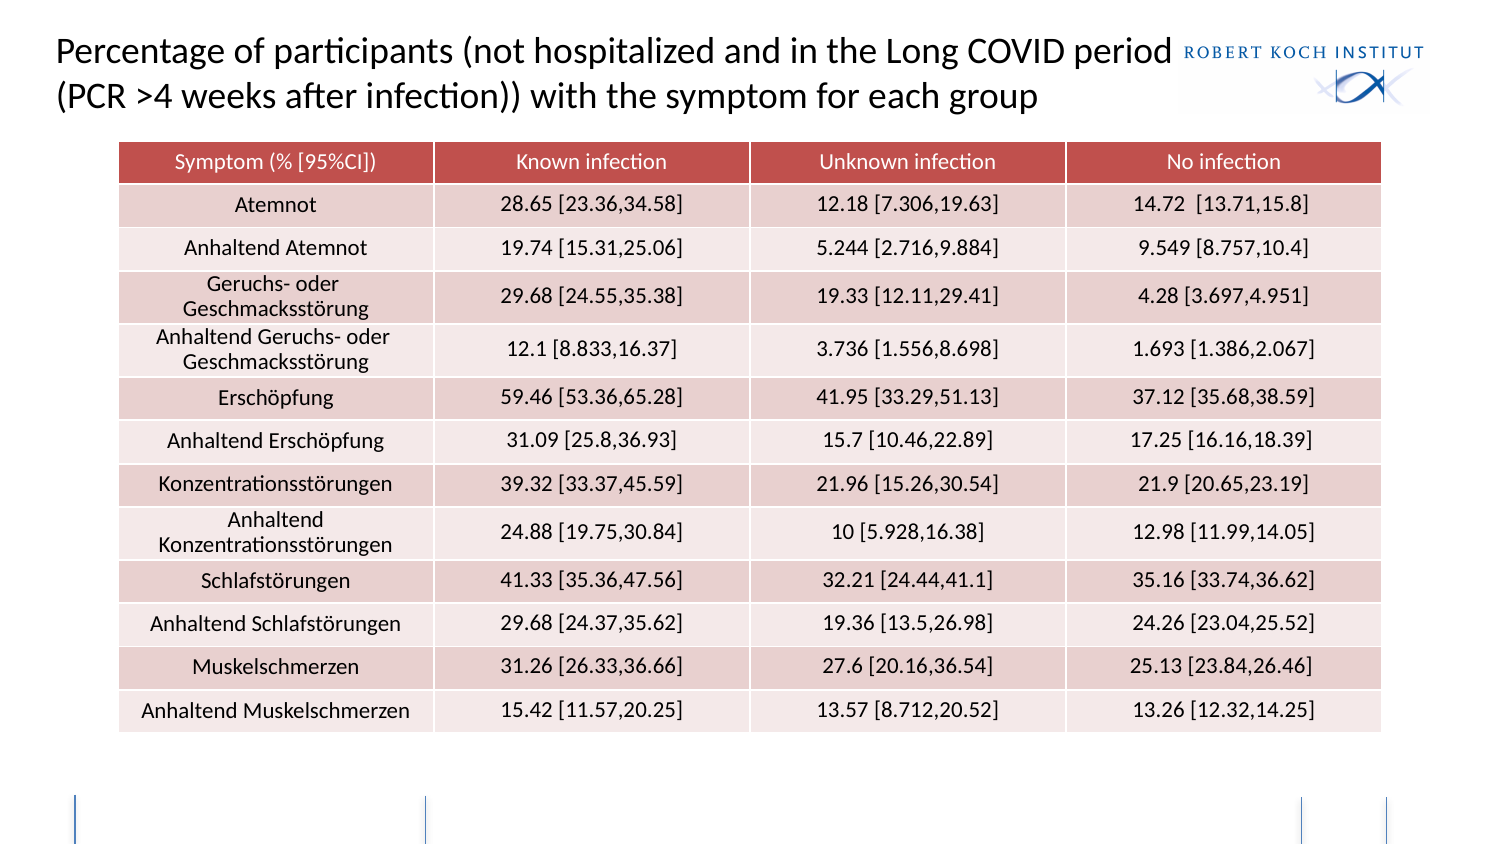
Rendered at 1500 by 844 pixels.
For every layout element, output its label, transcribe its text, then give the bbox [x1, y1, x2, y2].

table_cell 35.16 [33.74,36.62] [1067, 561, 1381, 602]
table_cell Anhaltend Muskelschmerzen [119, 691, 433, 732]
table_cell Anhaltend Schlafstörungen [119, 604, 433, 646]
table_cell 37.12 [35.68,38.59] [1067, 378, 1381, 419]
table_cell Anhaltend Erschöpfung [119, 421, 433, 463]
table_cell 13.26 [12.32,14.25] [1067, 691, 1381, 732]
table_cell 41.95 [33.29,51.13] [751, 378, 1065, 419]
table_cell Atemnot [119, 185, 433, 227]
table_cell 1.693 [1.386,2.067] [1067, 325, 1381, 376]
table_cell 28.65 [23.36,34.58] [435, 185, 749, 227]
table_cell 3.736 [1.556,8.698] [751, 325, 1065, 376]
table_cell 19.36 [13.5,26.98] [751, 604, 1065, 646]
table_header Symptom (% [95%CI]) [119, 142, 433, 183]
table_cell 12.18 [7.306,19.63] [751, 185, 1065, 227]
table_cell Erschöpfung [119, 378, 433, 419]
table_cell Geruchs- oder Geschmacksstörung [119, 272, 433, 323]
table_cell 5.244 [2.716,9.884] [751, 228, 1065, 270]
table_cell 13.57 [8.712,20.52] [751, 691, 1065, 732]
table_cell 12.1 [8.833,16.37] [435, 325, 749, 376]
table_cell 59.46 [53.36,65.28] [435, 378, 749, 419]
table_cell 21.96 [15.26,30.54] [751, 465, 1065, 506]
table_cell 32.21 [24.44,41.1] [751, 561, 1065, 602]
text_box Percentage of participants (not hospitalized and in the Long COVID period (PCR >4 weeks after infection)) with the symptom for each group [40, 18, 1249, 124]
table_cell Anhaltend Konzentrationsstörungen [119, 508, 433, 559]
table_cell 19.33 [12.11,29.41] [751, 272, 1065, 323]
table_cell Schlafstörungen [119, 561, 433, 602]
table_header No infection [1067, 142, 1381, 183]
table_cell 15.42 [11.57,20.25] [435, 691, 749, 732]
table_cell 41.33 [35.36,47.56] [435, 561, 749, 602]
table_cell 9.549 [8.757,10.4] [1067, 228, 1381, 270]
table_cell Anhaltend Geruchs- oder Geschmacksstörung [119, 325, 433, 376]
table_cell Konzentrationsstörungen [119, 465, 433, 506]
table_cell 10 [5.928,16.38] [751, 508, 1065, 559]
table_header Known infection [435, 142, 749, 183]
table_cell 21.9 [20.65,23.19] [1067, 465, 1381, 506]
table_cell 27.6 [20.16,36.54] [751, 647, 1065, 689]
table_cell 29.68 [24.55,35.38] [435, 272, 749, 323]
table_cell 29.68 [24.37,35.62] [435, 604, 749, 646]
table_cell 31.09 [25.8,36.93] [435, 421, 749, 463]
table_cell 12.98 [11.99,14.05] [1067, 508, 1381, 559]
table_cell Anhaltend Atemnot [119, 228, 433, 270]
table_cell 17.25 [16.16,18.39] [1067, 421, 1381, 463]
picture [1249, 40, 1430, 114]
table_cell 24.26 [23.04,25.52] [1067, 604, 1381, 646]
table_cell 25.13 [23.84,26.46] [1067, 647, 1381, 689]
table_cell 4.28 [3.697,4.951] [1067, 272, 1381, 323]
table_cell 14.72 [13.71,15.8] [1067, 185, 1381, 227]
table_cell 39.32 [33.37,45.59] [435, 465, 749, 506]
table_cell 15.7 [10.46,22.89] [751, 421, 1065, 463]
table_cell 31.26 [26.33,36.66] [435, 647, 749, 689]
table_cell 19.74 [15.31,25.06] [435, 228, 749, 270]
table_cell Muskelschmerzen [119, 647, 433, 689]
table_cell 24.88 [19.75,30.84] [435, 508, 749, 559]
table_header Unknown infection [751, 142, 1065, 183]
